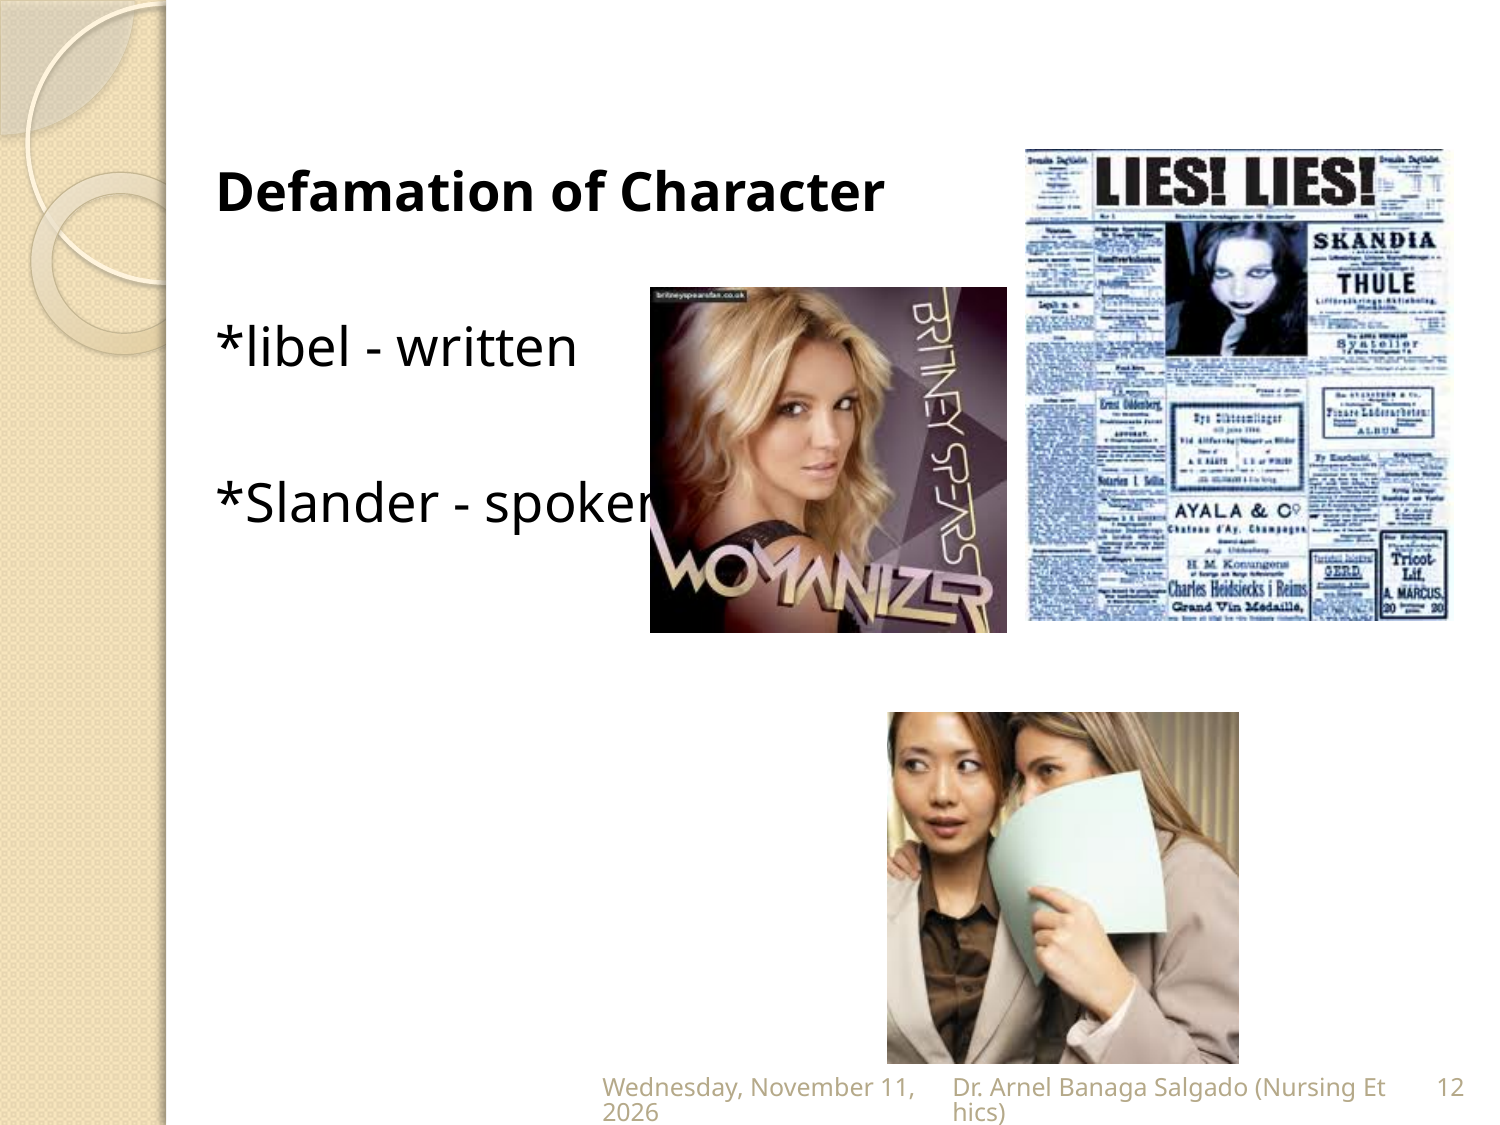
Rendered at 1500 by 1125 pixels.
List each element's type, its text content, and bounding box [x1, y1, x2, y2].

slide_number 12 [1413, 1034, 1488, 1113]
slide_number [587, 1034, 937, 1113]
picture [887, 712, 1240, 1065]
picture [649, 287, 1007, 633]
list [1024, 149, 1454, 622]
list Defamation of Character *libel - written *Slander - spoken [187, 149, 938, 915]
footer Dr. Arnel Banaga Salgado (Nursing Ethics) [937, 1034, 1413, 1113]
